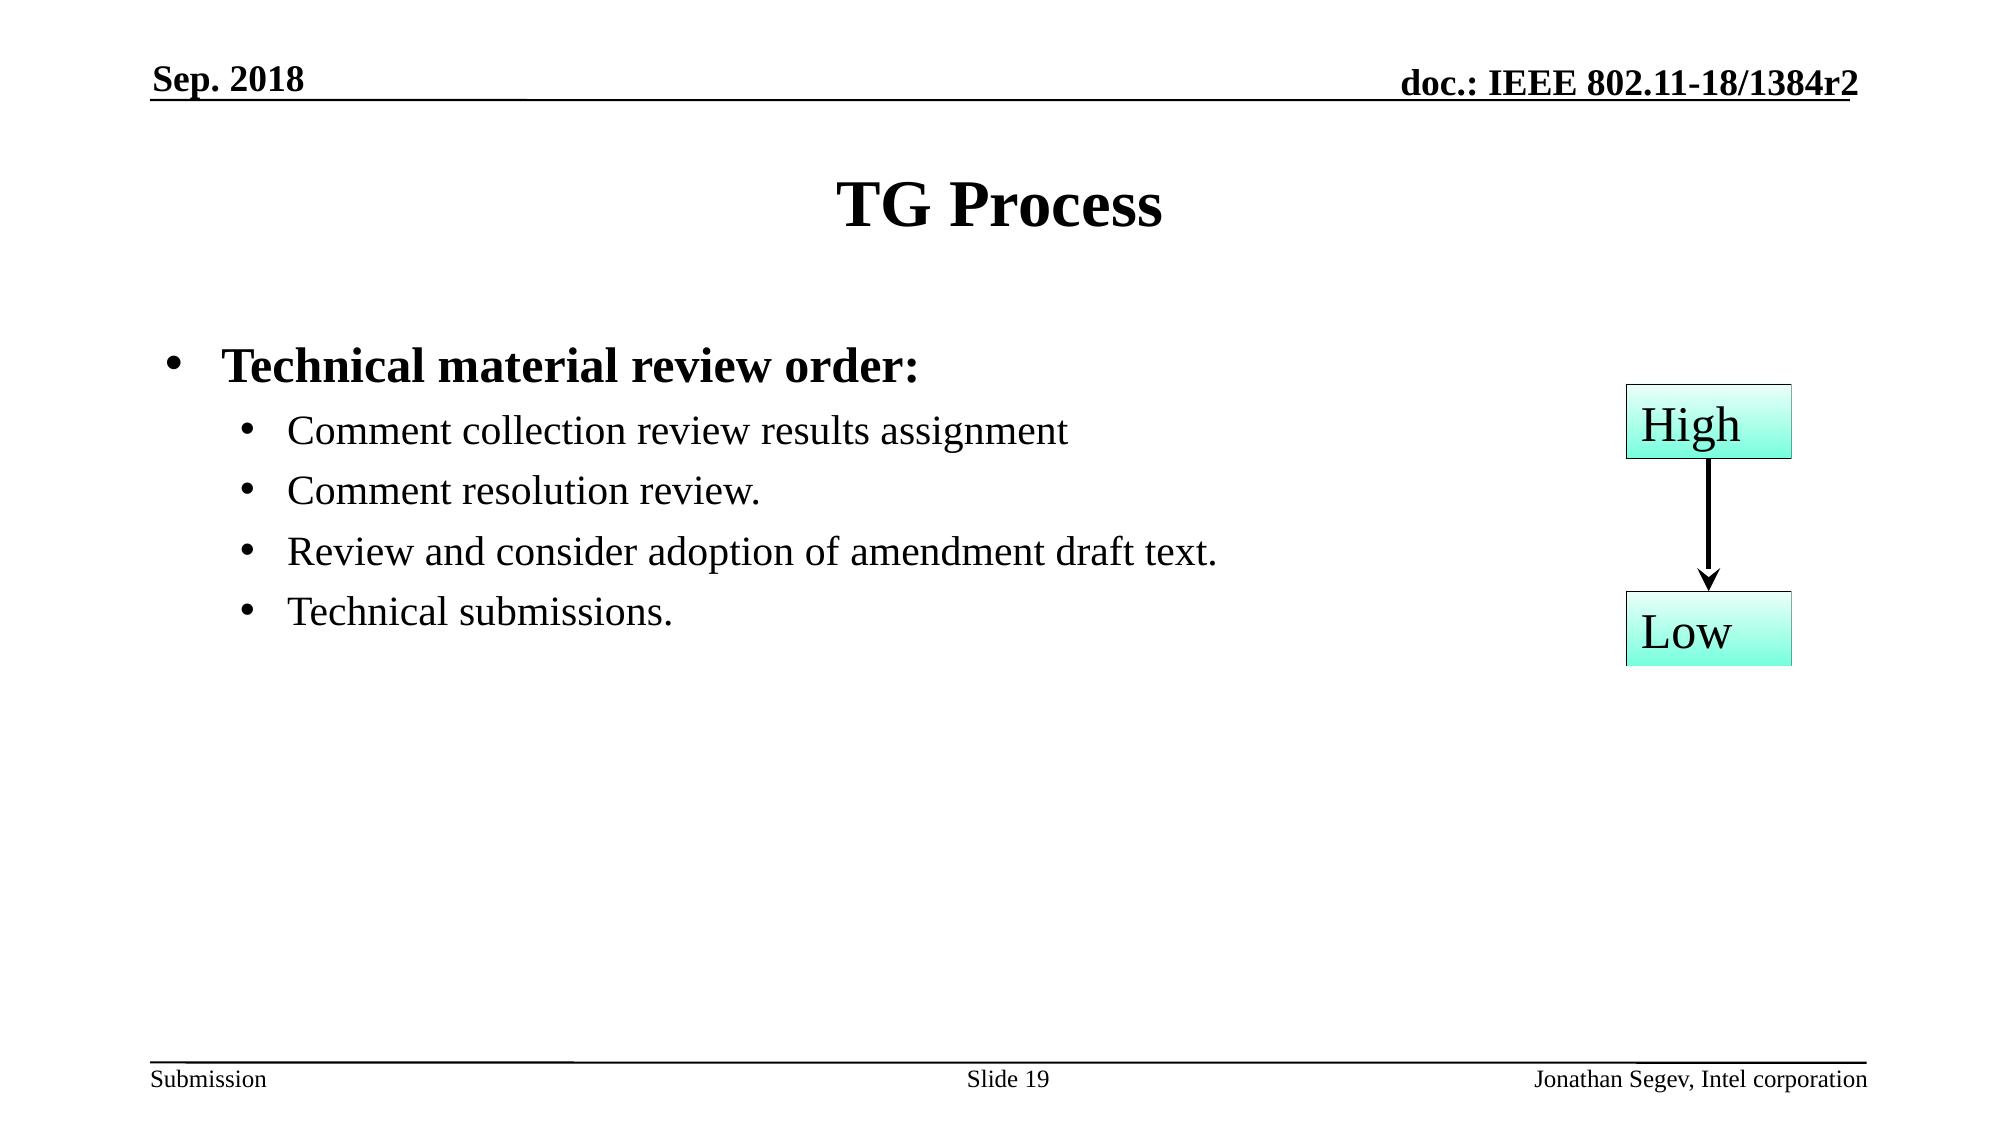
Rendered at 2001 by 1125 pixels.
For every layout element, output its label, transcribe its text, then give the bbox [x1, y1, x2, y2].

footer Jonathan Segev, Intel corporation [1171, 1061, 1869, 1093]
list Technical material review order: Comment collection review results assignment Comment resolution review. Review and consider adoption of amendment draft text. Technical submissions. [149, 324, 1850, 1000]
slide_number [152, 54, 563, 100]
title TG Process [149, 112, 1850, 288]
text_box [1625, 383, 1792, 668]
slide_number Slide 19 [950, 1061, 1067, 1123]
